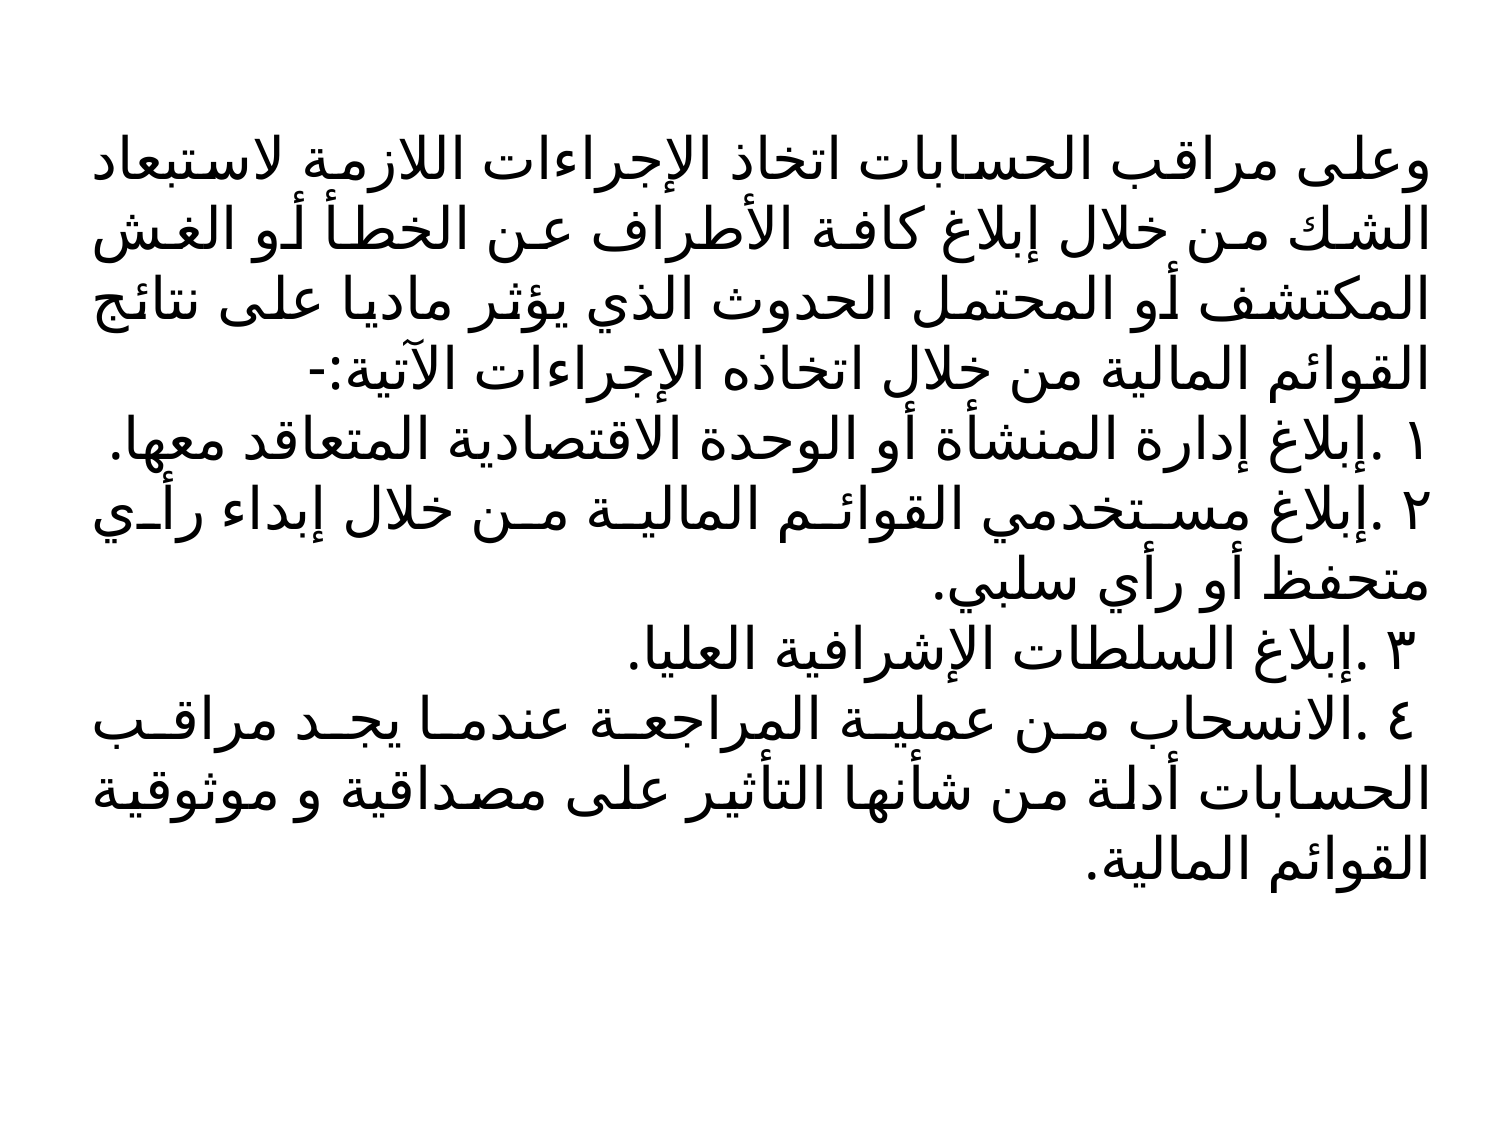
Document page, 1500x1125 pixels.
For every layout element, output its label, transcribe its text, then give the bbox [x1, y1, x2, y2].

text_box وعلى مراقب الحسابات اتخاذ الإجراءات اللازمة لاستبعاد الشك من خلال إبلاغ كافة الأطراف عن الخطأ أو الغش المكتشف أو المحتمل الحدوث الذي يؤثر ماديا على نتائج القوائم المالية من خلال اتخاذه الإجراءات الآتية:- ١ .إبلاغ إدارة المنشأة أو الوحدة الاقتصادية المتعاقد معها. ٢ .إبلاغ مستخدمي القوائم المالية من خلال إبداء رأي متحفظ أو رأي سلبي. ٣ .إبلاغ السلطات الإشرافية العليا. ٤ .الانسحاب من عملية المراجعة عندما يجد مراقب الحسابات أدلة من شأنها التأثير على مصداقية و موثوقية القوائم المالية. [76, 113, 1447, 899]
